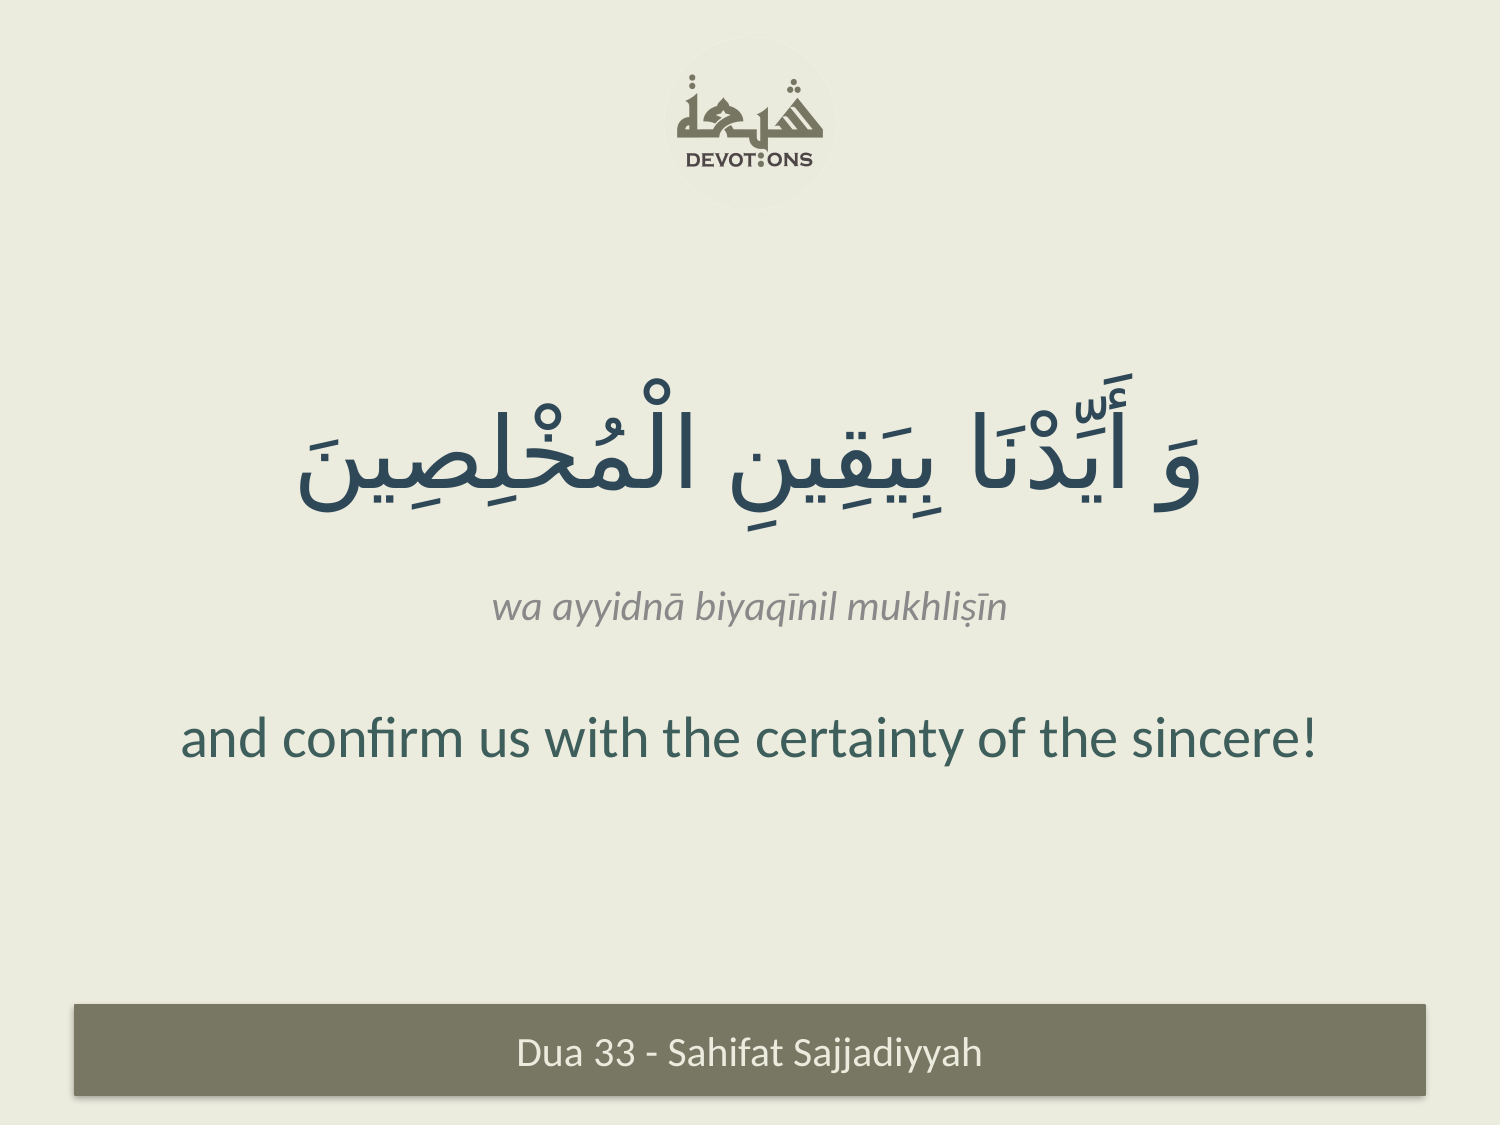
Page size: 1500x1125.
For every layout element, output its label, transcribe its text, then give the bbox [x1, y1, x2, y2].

picture [656, 29, 844, 218]
text_box [74, 1004, 1426, 1096]
text_box Dua 33 - Sahifat Sajjadiyyah [501, 1017, 999, 1083]
text_box وَ أَيِّدْنَا بِيَقِينِ الْمُخْلِصِينَ wa ayyidnā biyaqīnil mukhliṣīn and confirm us with the certainty of the sincere! [74, 381, 1425, 776]
